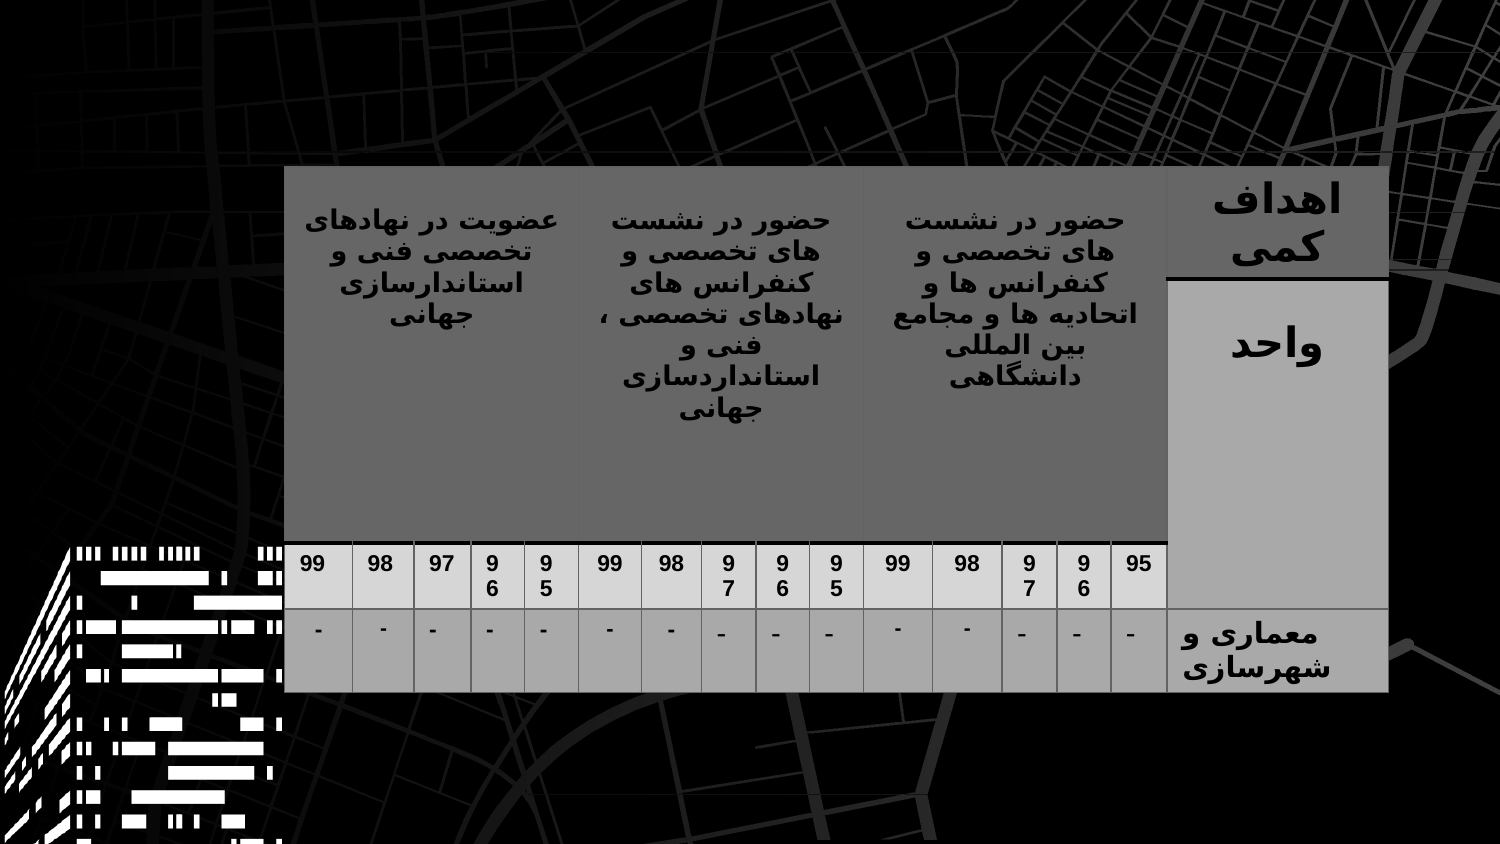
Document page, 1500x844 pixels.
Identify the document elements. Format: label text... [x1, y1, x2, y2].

table_cell 95 [525, 545, 578, 608]
table_cell 97 [702, 545, 755, 608]
table_cell - [1003, 610, 1056, 692]
table_cell - [757, 610, 809, 692]
table_cell 96 [757, 545, 809, 608]
table_cell - [472, 610, 524, 692]
table_cell 95 [1112, 545, 1166, 608]
table_cell معماری و شهرسازی [1168, 610, 1388, 692]
table_cell - [525, 610, 578, 692]
table_cell 96 [472, 545, 524, 608]
table_cell - [642, 610, 701, 692]
table_cell - [1058, 610, 1110, 692]
table_cell - [702, 610, 755, 692]
table_header عضویت در نهادهای تخصصی فنی و استاندارسازی جهانی [285, 168, 578, 541]
table_header اهداف کمی [1168, 168, 1388, 277]
table_cell 97 [415, 545, 470, 608]
table_header حضور در نشست های تخصصی و کنفرانس های نهادهای تخصصی ، فنی و استانداردسازی جهانی [579, 168, 863, 541]
table_cell واحد [1168, 281, 1388, 608]
table_cell - [864, 610, 932, 692]
table_cell 99 [579, 545, 641, 608]
table_cell 95 [810, 545, 863, 608]
table_header حضور در نشست های تخصصی و کنفرانس ها و اتحادیه ها و مجامع بین المللی دانشگاهی [864, 168, 1166, 541]
table_cell - [302, 610, 352, 692]
table_cell - [415, 610, 470, 692]
table_cell - [810, 610, 863, 692]
table_cell - [1112, 610, 1166, 692]
table_cell 98 [353, 545, 413, 608]
table_cell 98 [933, 545, 1001, 608]
table_cell 98 [642, 545, 701, 608]
table_cell 97 [1003, 545, 1056, 608]
table_cell 99 [302, 545, 352, 608]
picture [0, 527, 297, 844]
table_cell - [579, 610, 641, 692]
table_cell 96 [1058, 545, 1110, 608]
table_cell - [353, 610, 413, 692]
table_cell 99 [864, 545, 932, 608]
table_cell - [933, 610, 1001, 692]
